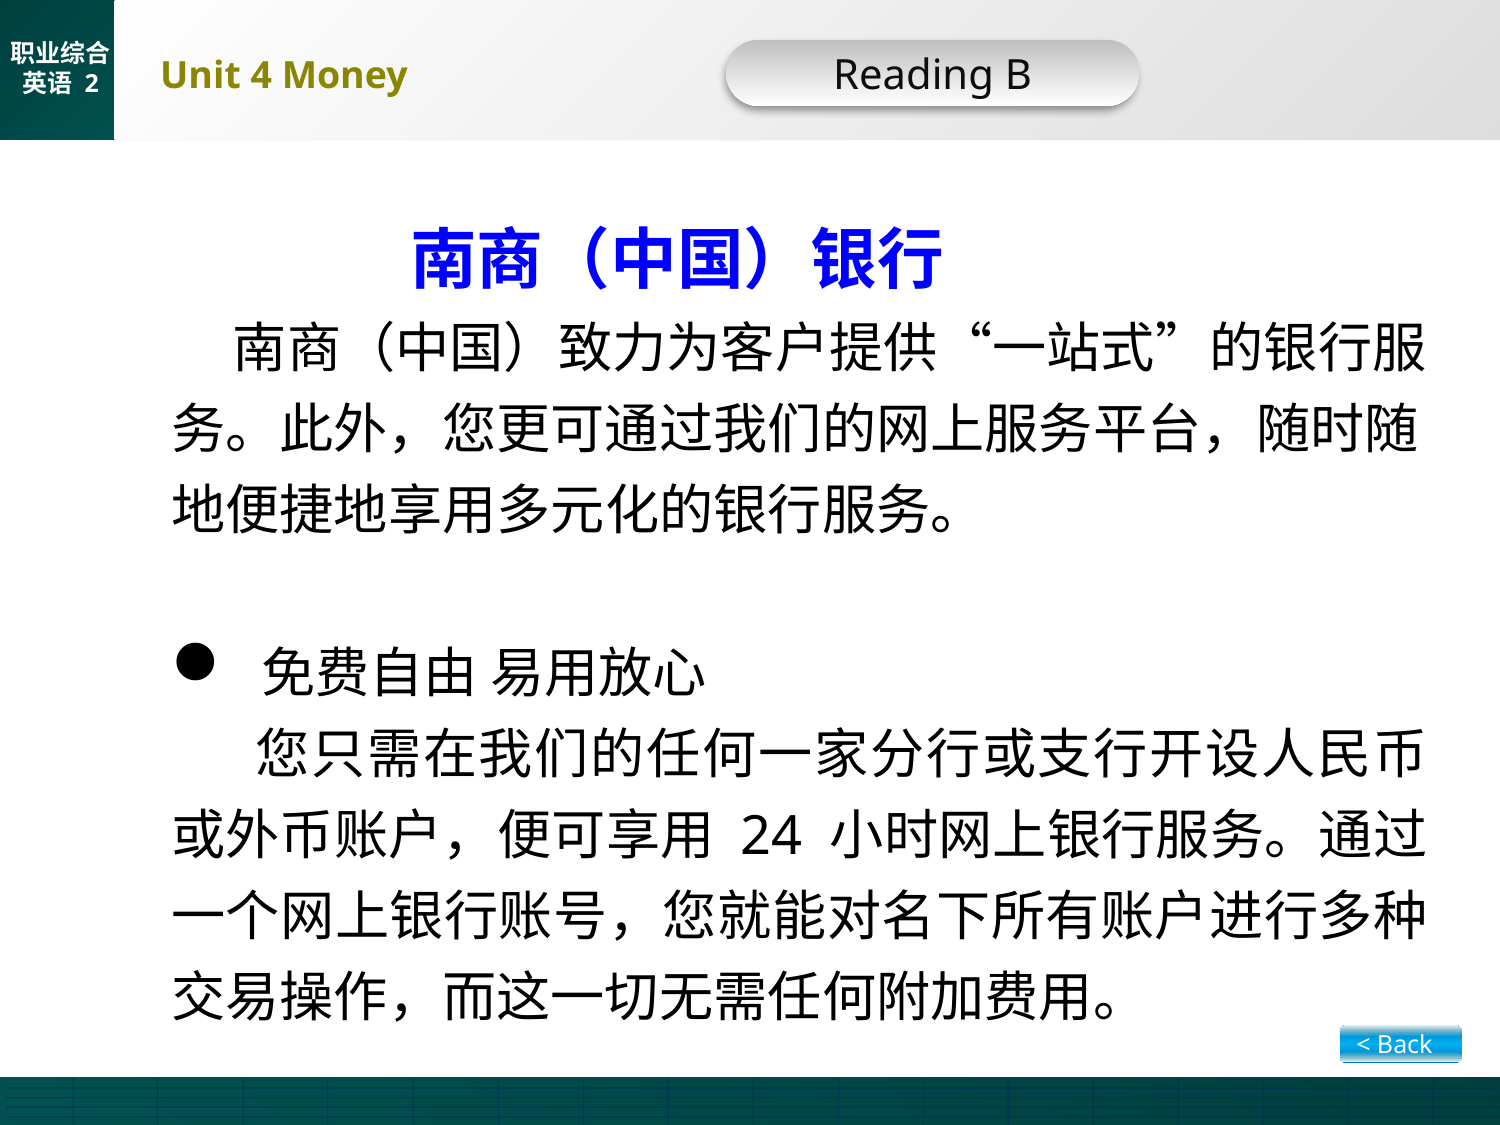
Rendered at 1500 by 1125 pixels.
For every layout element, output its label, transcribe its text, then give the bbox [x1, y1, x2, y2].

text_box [1339, 1024, 1463, 1064]
text_box 南商（中国）银行 南商（中国）致力为客户提供“一站式”的银行服务。此外，您更可通过我们的网上服务平台，随时随地便捷地享用多元化的银行服务。 免费自由 易用放心 您只需在我们的任何一家分行或支行开设人民币或外币账户，便可享用 24 小时网上银行服务。通过一个网上银行账号，您就能对名下所有账户进行多种交易操作，而这一切无需任何附加费用。 [156, 189, 1443, 1036]
text_box Reading B [726, 39, 1140, 106]
